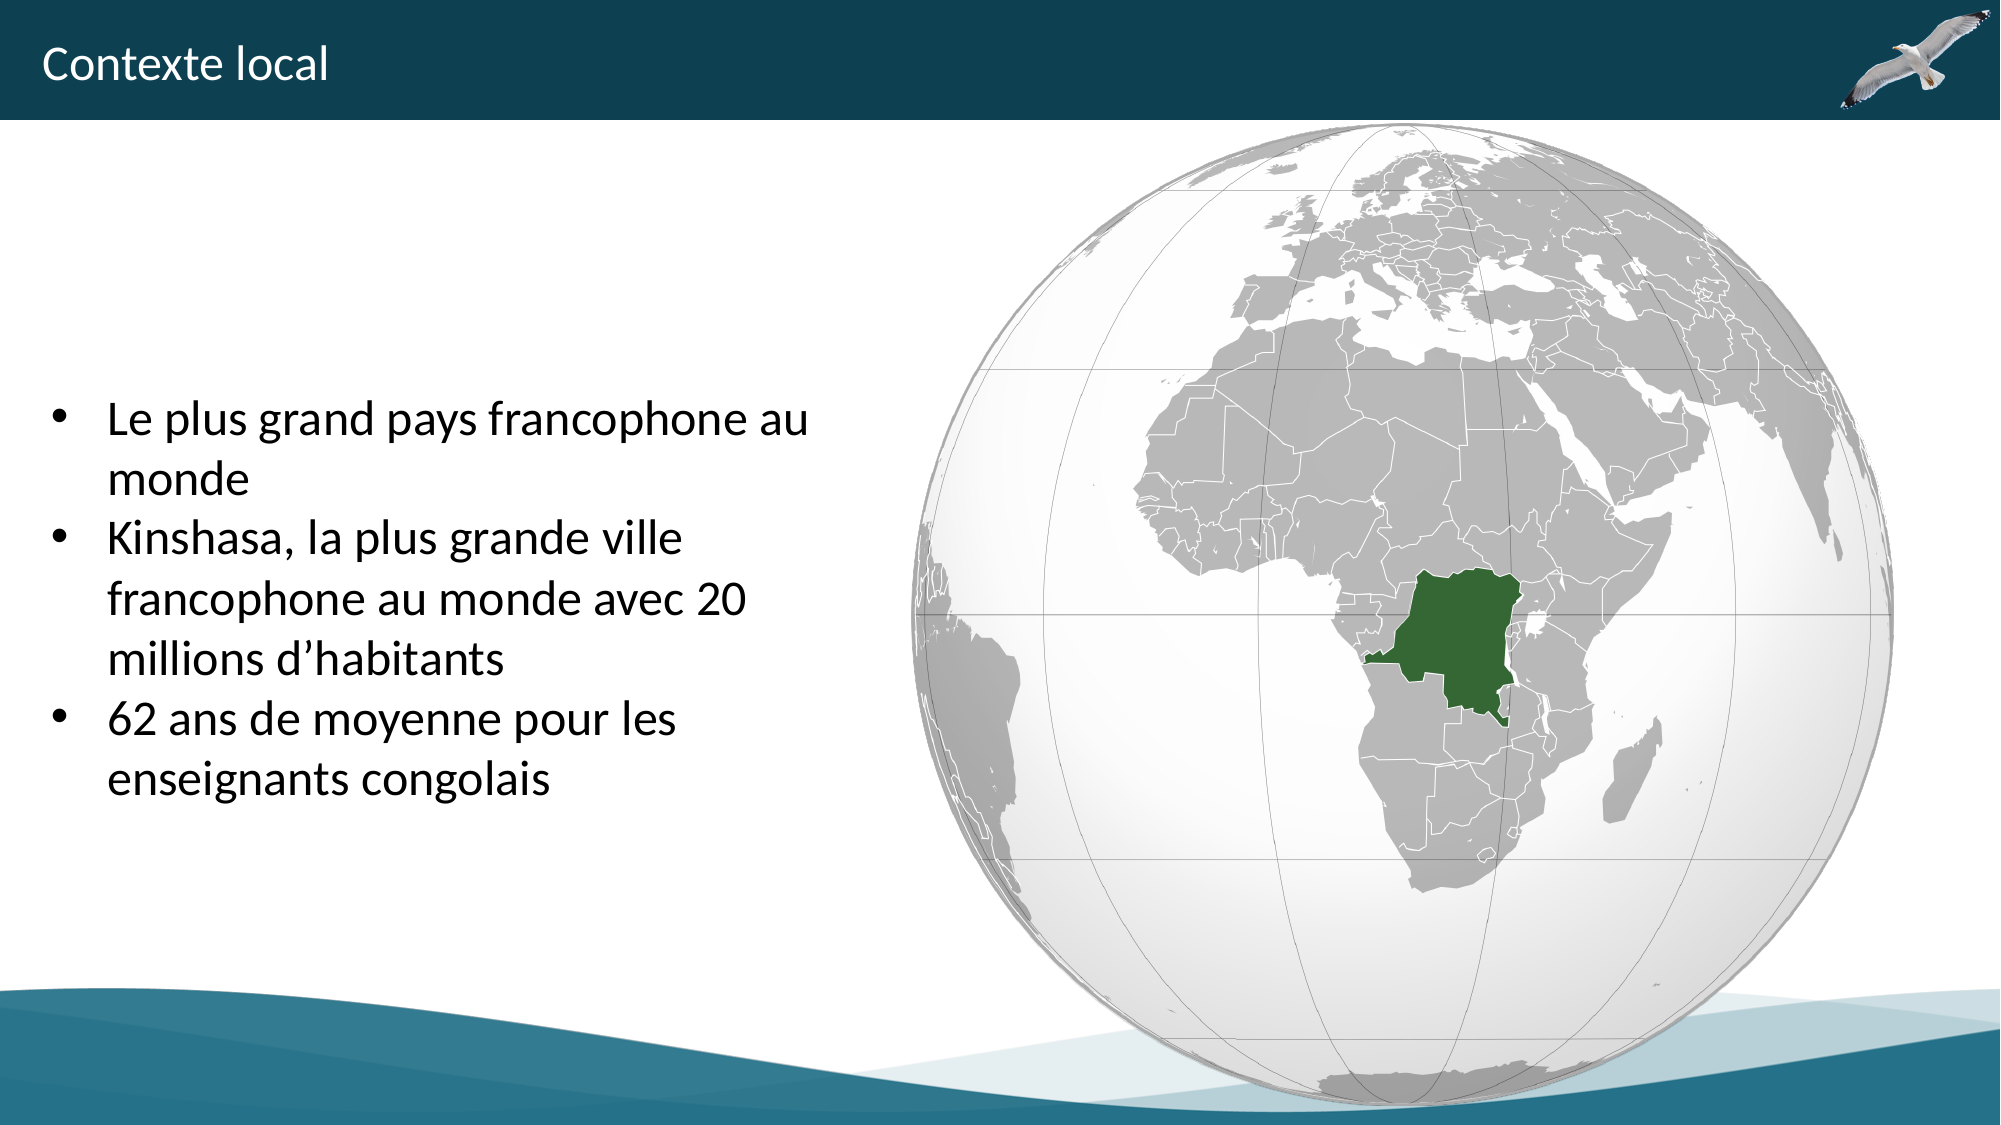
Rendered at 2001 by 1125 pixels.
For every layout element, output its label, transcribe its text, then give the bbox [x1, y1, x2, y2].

text_box Le plus grand pays francophone au monde Kinshasa, la plus grande ville francophone au monde avec 20 millions d’habitants 62 ans de moyenne pour les enseignants congolais [36, 377, 850, 813]
text_box Contexte local [27, 22, 345, 98]
picture [0, 123, 2000, 1125]
picture [1820, 0, 2000, 120]
